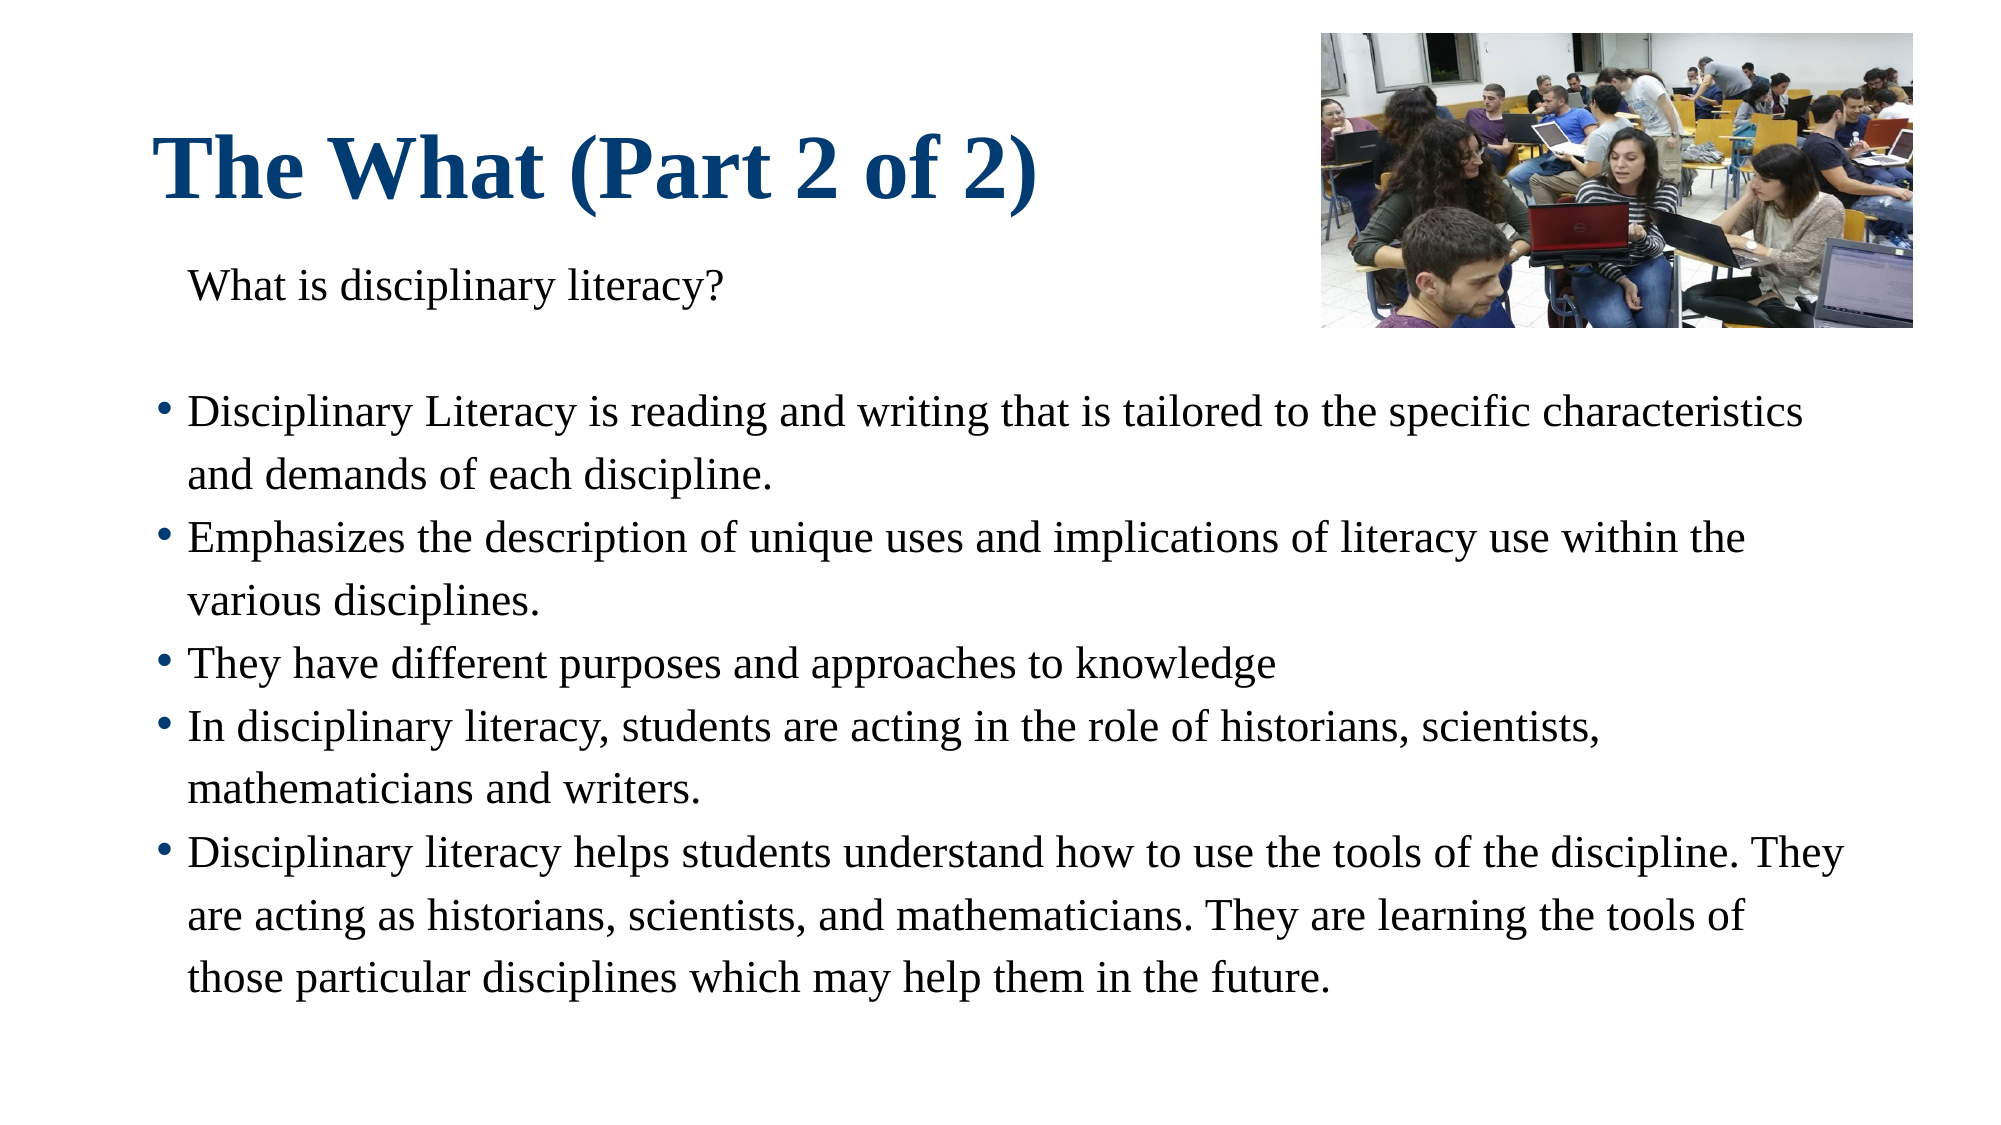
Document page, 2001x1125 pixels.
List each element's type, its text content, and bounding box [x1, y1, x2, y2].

picture [1320, 33, 1913, 329]
list What is disciplinary literacy? Disciplinary Literacy is reading and writing that is tailored to the specific characteristics and demands of each discipline. Emphasizes the description of unique uses and implications of literacy use within the various disciplines. They have different purposes and approaches to knowledge In disciplinary literacy, students are acting in the role of historians, scientists, mathematicians and writers. Disciplinary literacy helps students understand how to use the tools of the discipline. They are acting as historians, scientists, and mathematicians. They are learning the tools of those particular disciplines which may help them in the future. [137, 239, 1863, 1014]
title The What (Part 2 of 2) [137, 59, 1315, 239]
